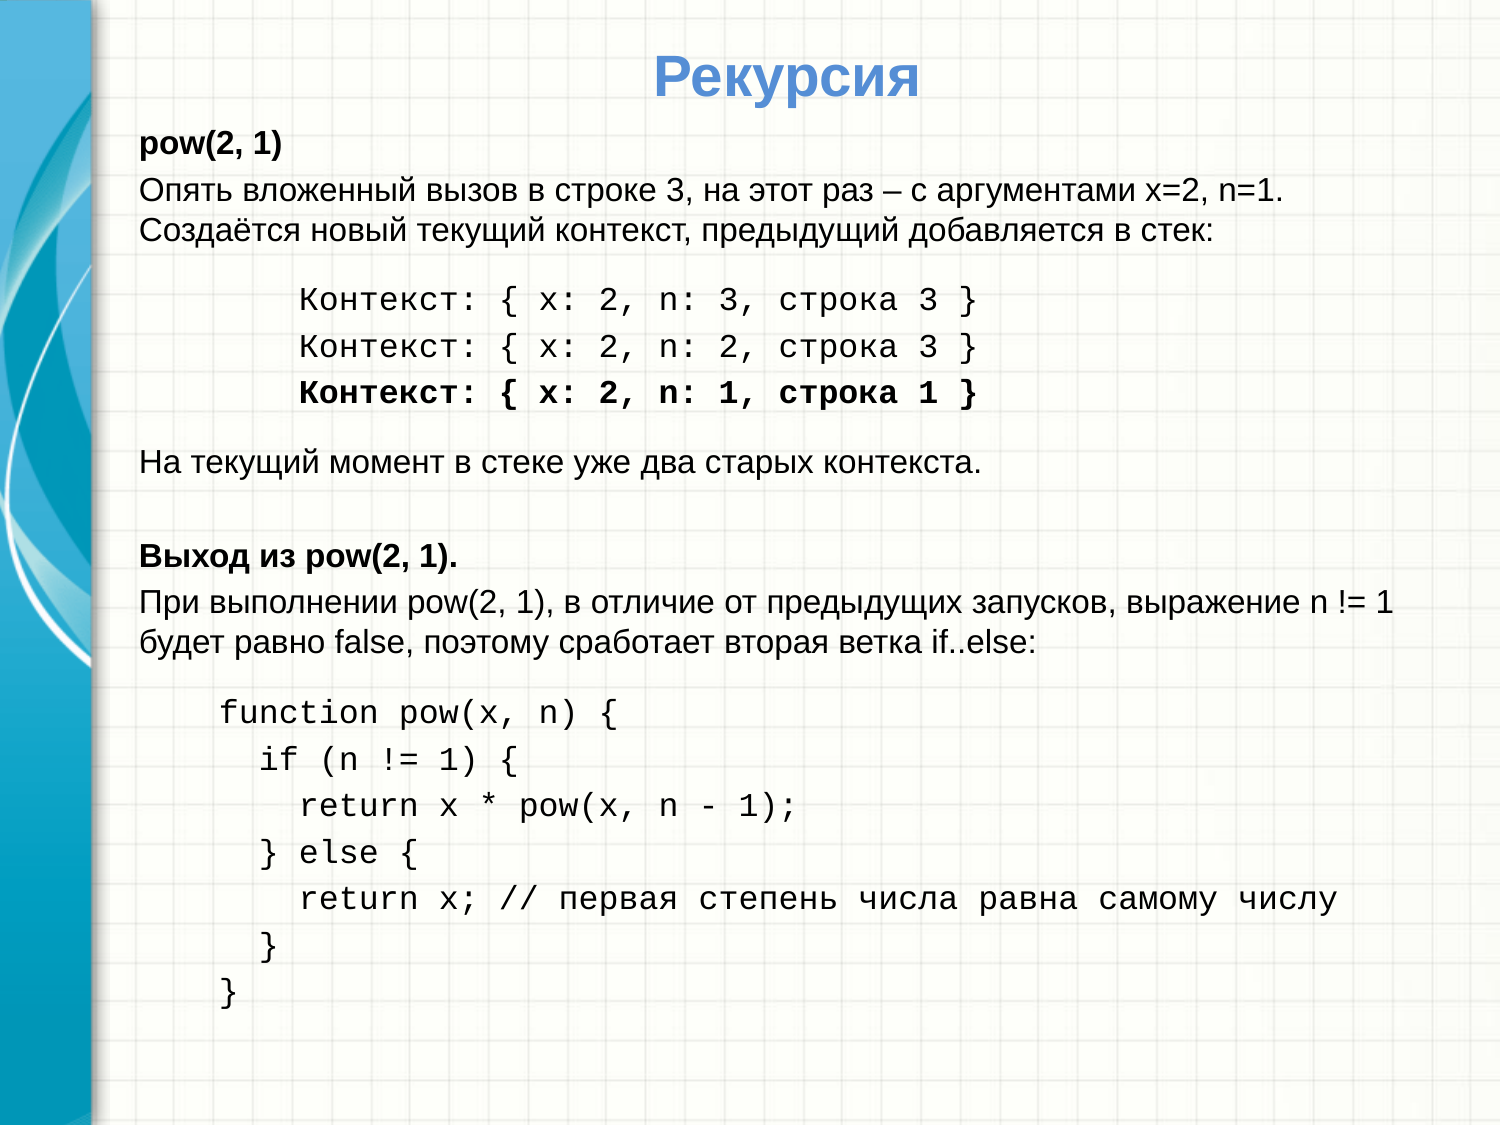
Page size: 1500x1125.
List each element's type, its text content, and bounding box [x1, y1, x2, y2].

list pow(2, 1) Опять вложенный вызов в строке 3, на этот раз – с аргументами x=2, n=1. Создаётся новый текущий контекст, предыдущий добавляется в стек: Контекст: { x: 2, n: 3, строка 3 } Контекст: { x: 2, n: 2, строка 3 } Контекст: { x: 2, n: 1, строка 1 } На текущий момент в стеке уже два старых контекста. Выход из pow(2, 1). При выполнении pow(2, 1), в отличие от предыдущих запусков, выражение n != 1 будет равно false, поэтому сработает вторая ветка if..else: function pow(x, n) { if (n != 1) { return x * pow(x, n - 1); } else { return x; // первая степень числа равна самому числу } } [123, 113, 1471, 1059]
title Рекурсия [125, 44, 1450, 102]
picture [0, 0, 1500, 1125]
